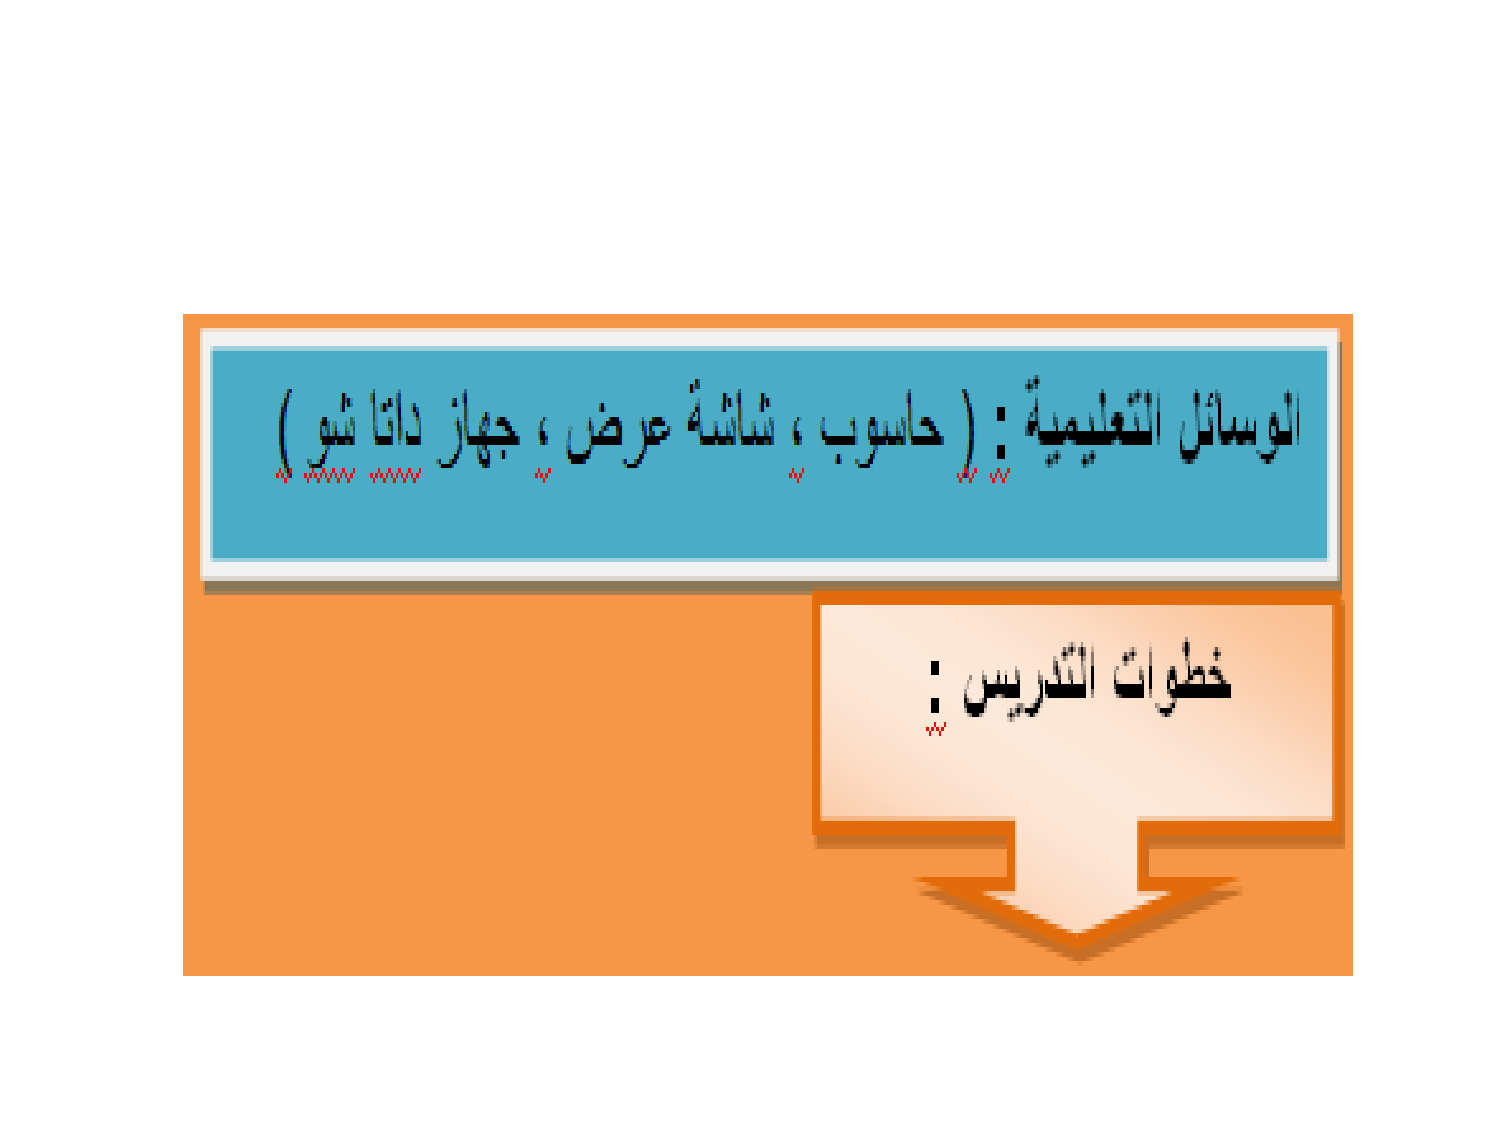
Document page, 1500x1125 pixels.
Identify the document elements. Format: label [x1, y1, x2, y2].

list [182, 314, 1353, 977]
